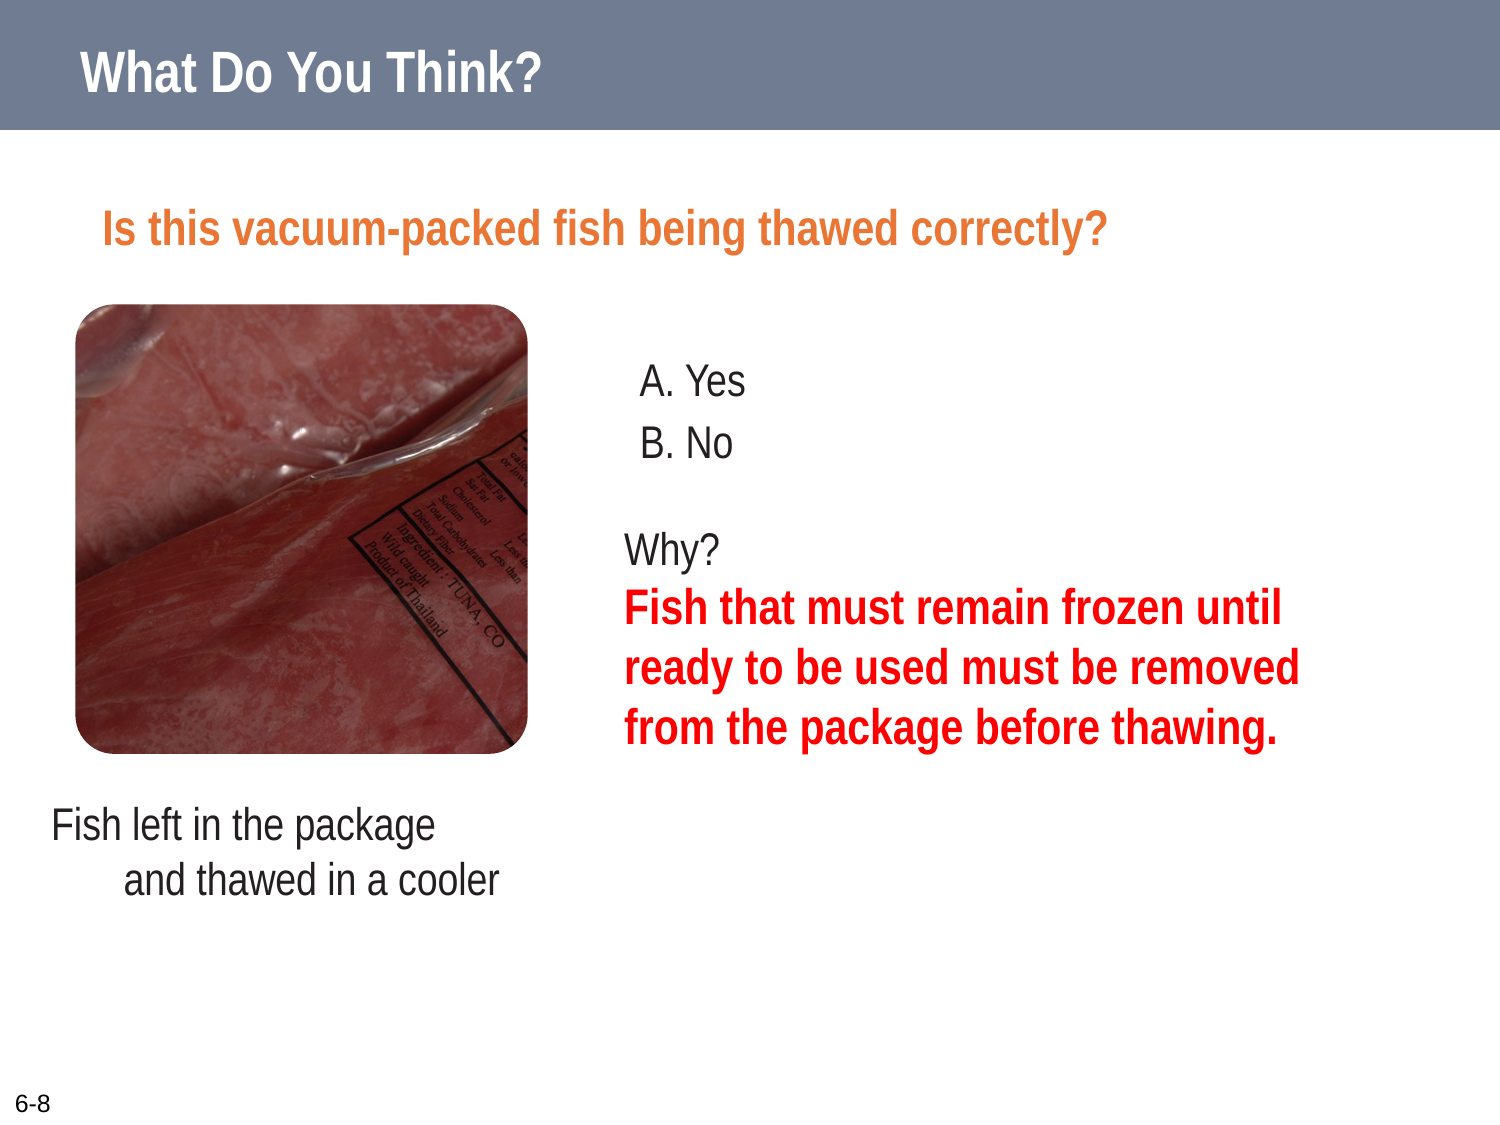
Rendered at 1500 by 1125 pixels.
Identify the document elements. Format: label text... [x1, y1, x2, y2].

list Is this vacuum-packed fish being thawed correctly? [87, 187, 1500, 263]
text_box 6-8 [0, 1080, 94, 1125]
text_box Fish left in the package and thawed in a cooler [31, 787, 572, 882]
text_box A. Yes [624, 343, 1197, 413]
picture [75, 303, 528, 755]
title What Do You Think? [65, 26, 1429, 112]
text_box Why? Fish that must remain frozen until ready to be used must be removed from the package before thawing. [609, 512, 1360, 822]
text_box B. No [624, 405, 1032, 476]
